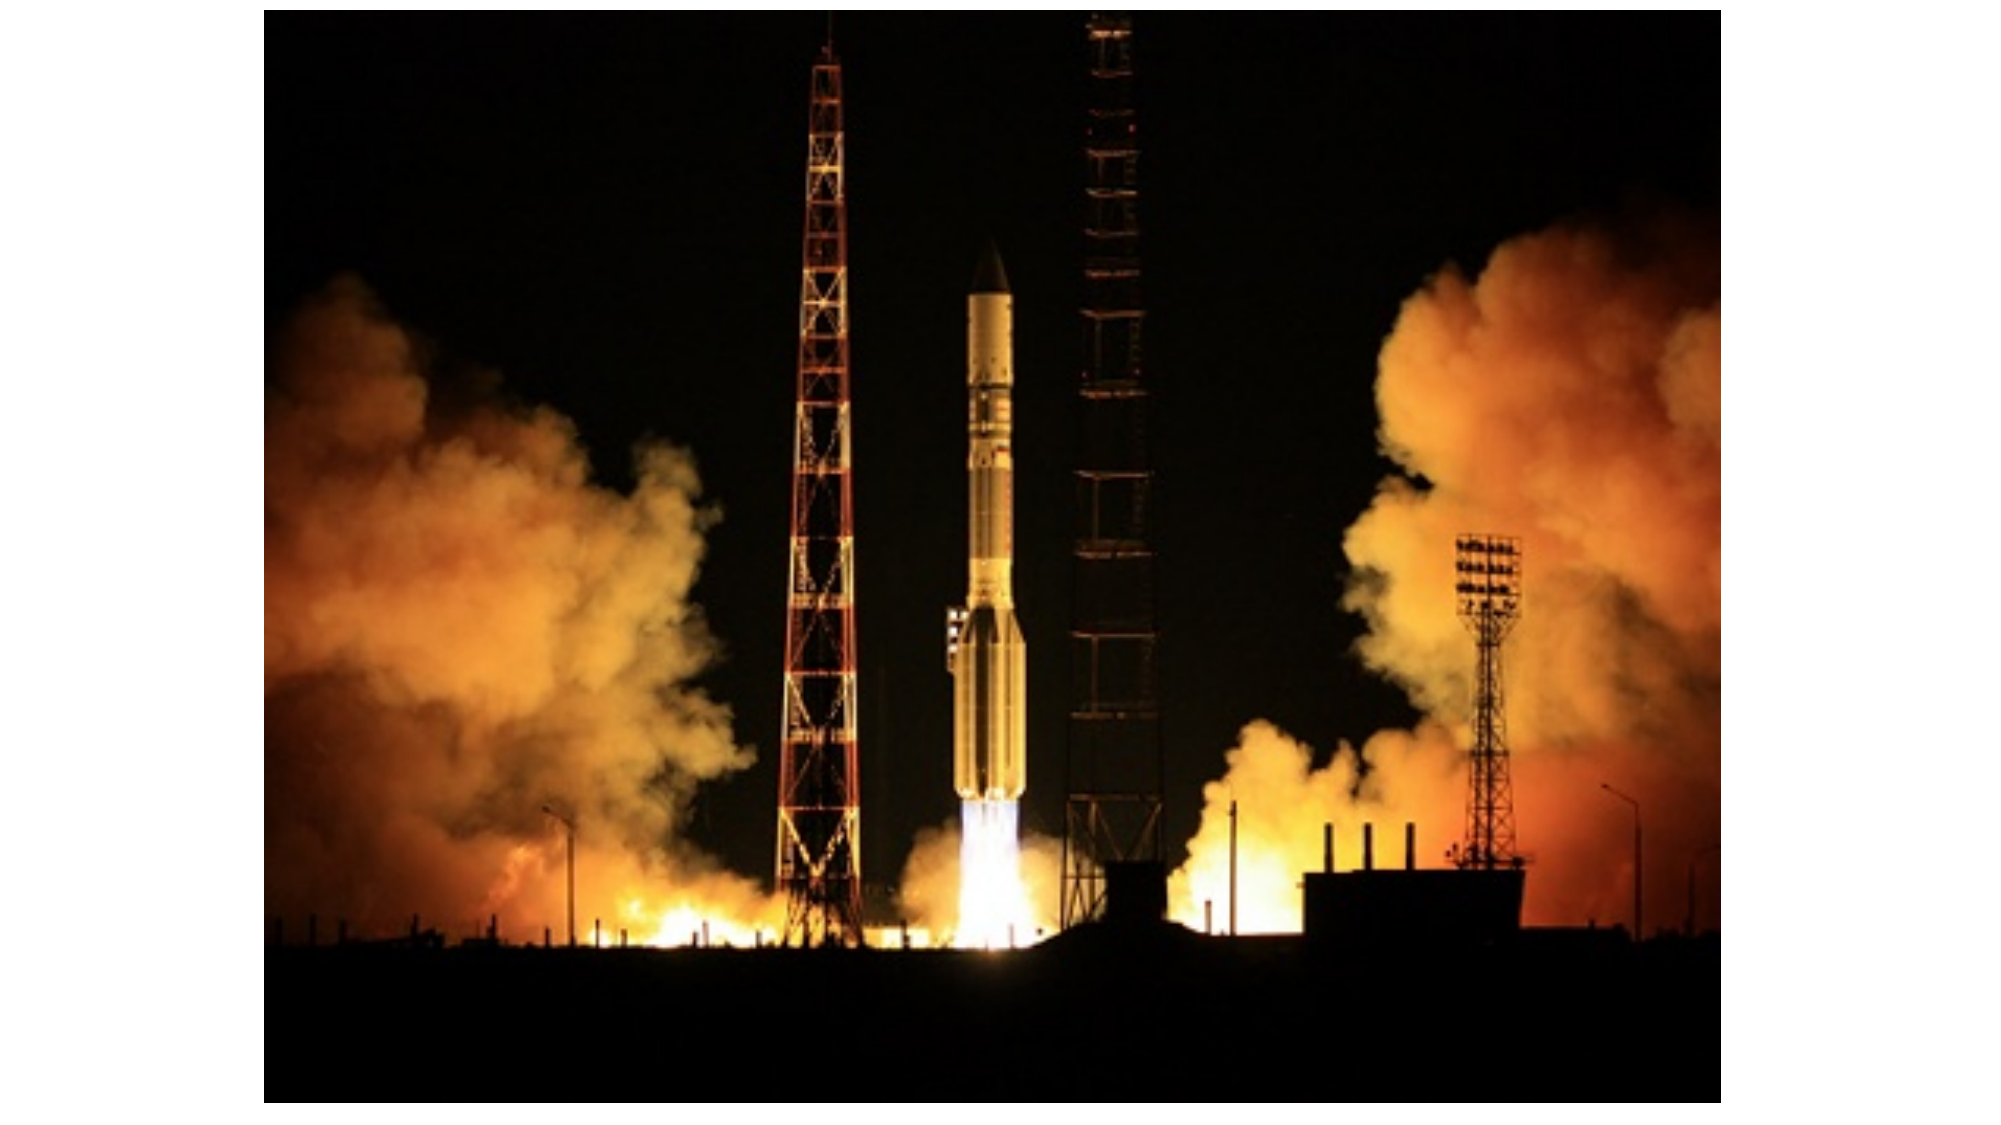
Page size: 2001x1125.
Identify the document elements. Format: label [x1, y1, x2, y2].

picture [264, 10, 1721, 1104]
